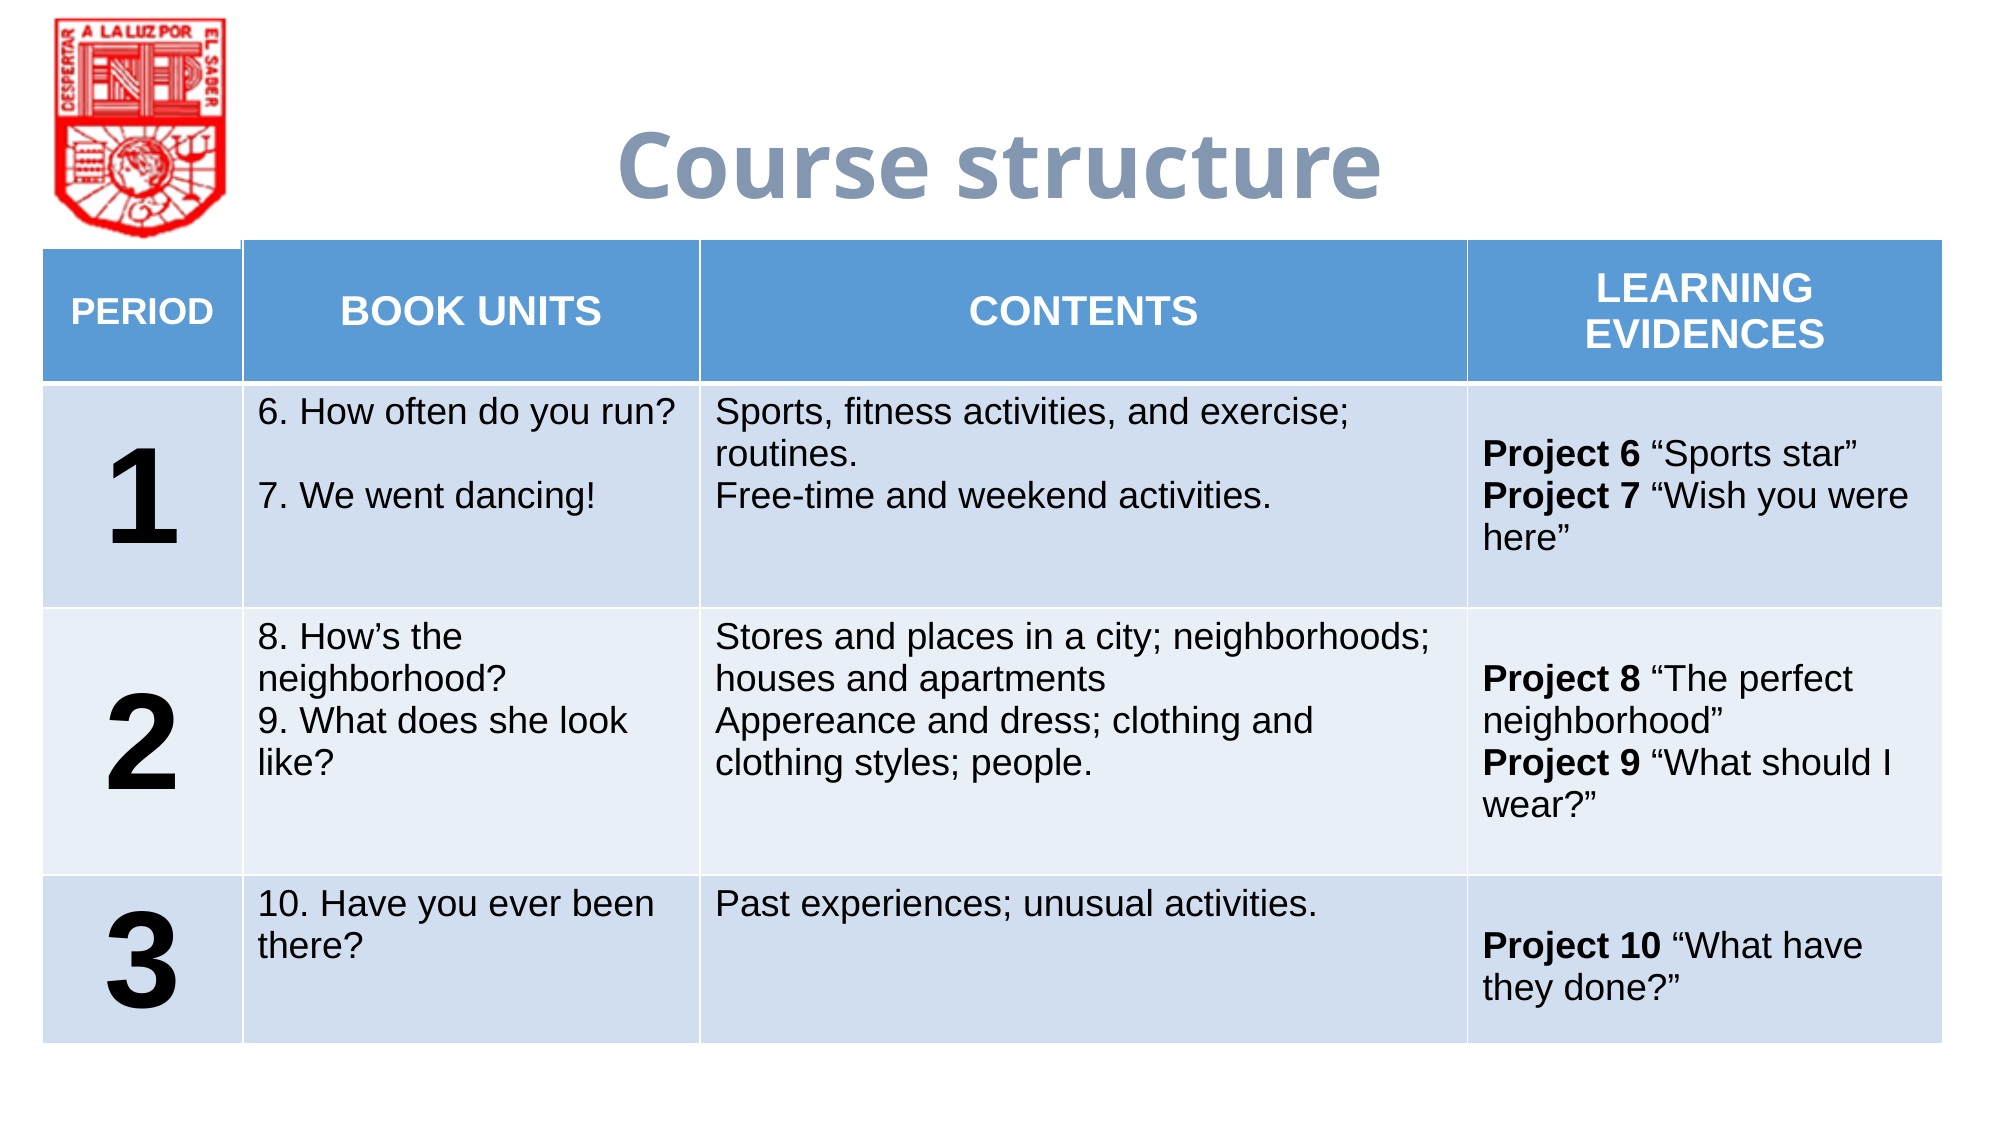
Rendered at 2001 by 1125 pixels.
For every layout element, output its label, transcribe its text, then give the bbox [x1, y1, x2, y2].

table_cell 3 [43, 876, 242, 1043]
title Course structure [241, 59, 1863, 238]
picture [42, 2, 241, 250]
table_cell 8. How’s the neighborhood? 9. What does she look like? [244, 609, 699, 874]
table_header BOOK UNITS [244, 240, 699, 381]
table_cell Stores and places in a city; neighborhoods; houses and apartments Appereance and dress; clothing and clothing styles; people. [701, 609, 1467, 874]
table_cell 10. Have you ever been there? [244, 876, 699, 1043]
table_header LEARNING EVIDENCES [1468, 240, 1942, 381]
table_cell 2 [43, 609, 242, 874]
table_cell 1 [43, 386, 242, 607]
table_cell Project 10 “What have they done?” [1468, 876, 1942, 1043]
table_cell Project 8 “The perfect neighborhood” Project 9 “What should I wear?” [1468, 609, 1942, 874]
table_cell Past experiences; unusual activities. [701, 876, 1467, 1043]
table_header PERIOD [43, 240, 242, 381]
table_cell 6. How often do you run? 7. We went dancing! [244, 386, 699, 607]
table_cell Sports, fitness activities, and exercise; routines. Free-time and weekend activities. [701, 386, 1467, 607]
table_header CONTENTS [701, 240, 1467, 381]
table_cell Project 6 “Sports star” Project 7 “Wish you were here” [1468, 386, 1942, 607]
